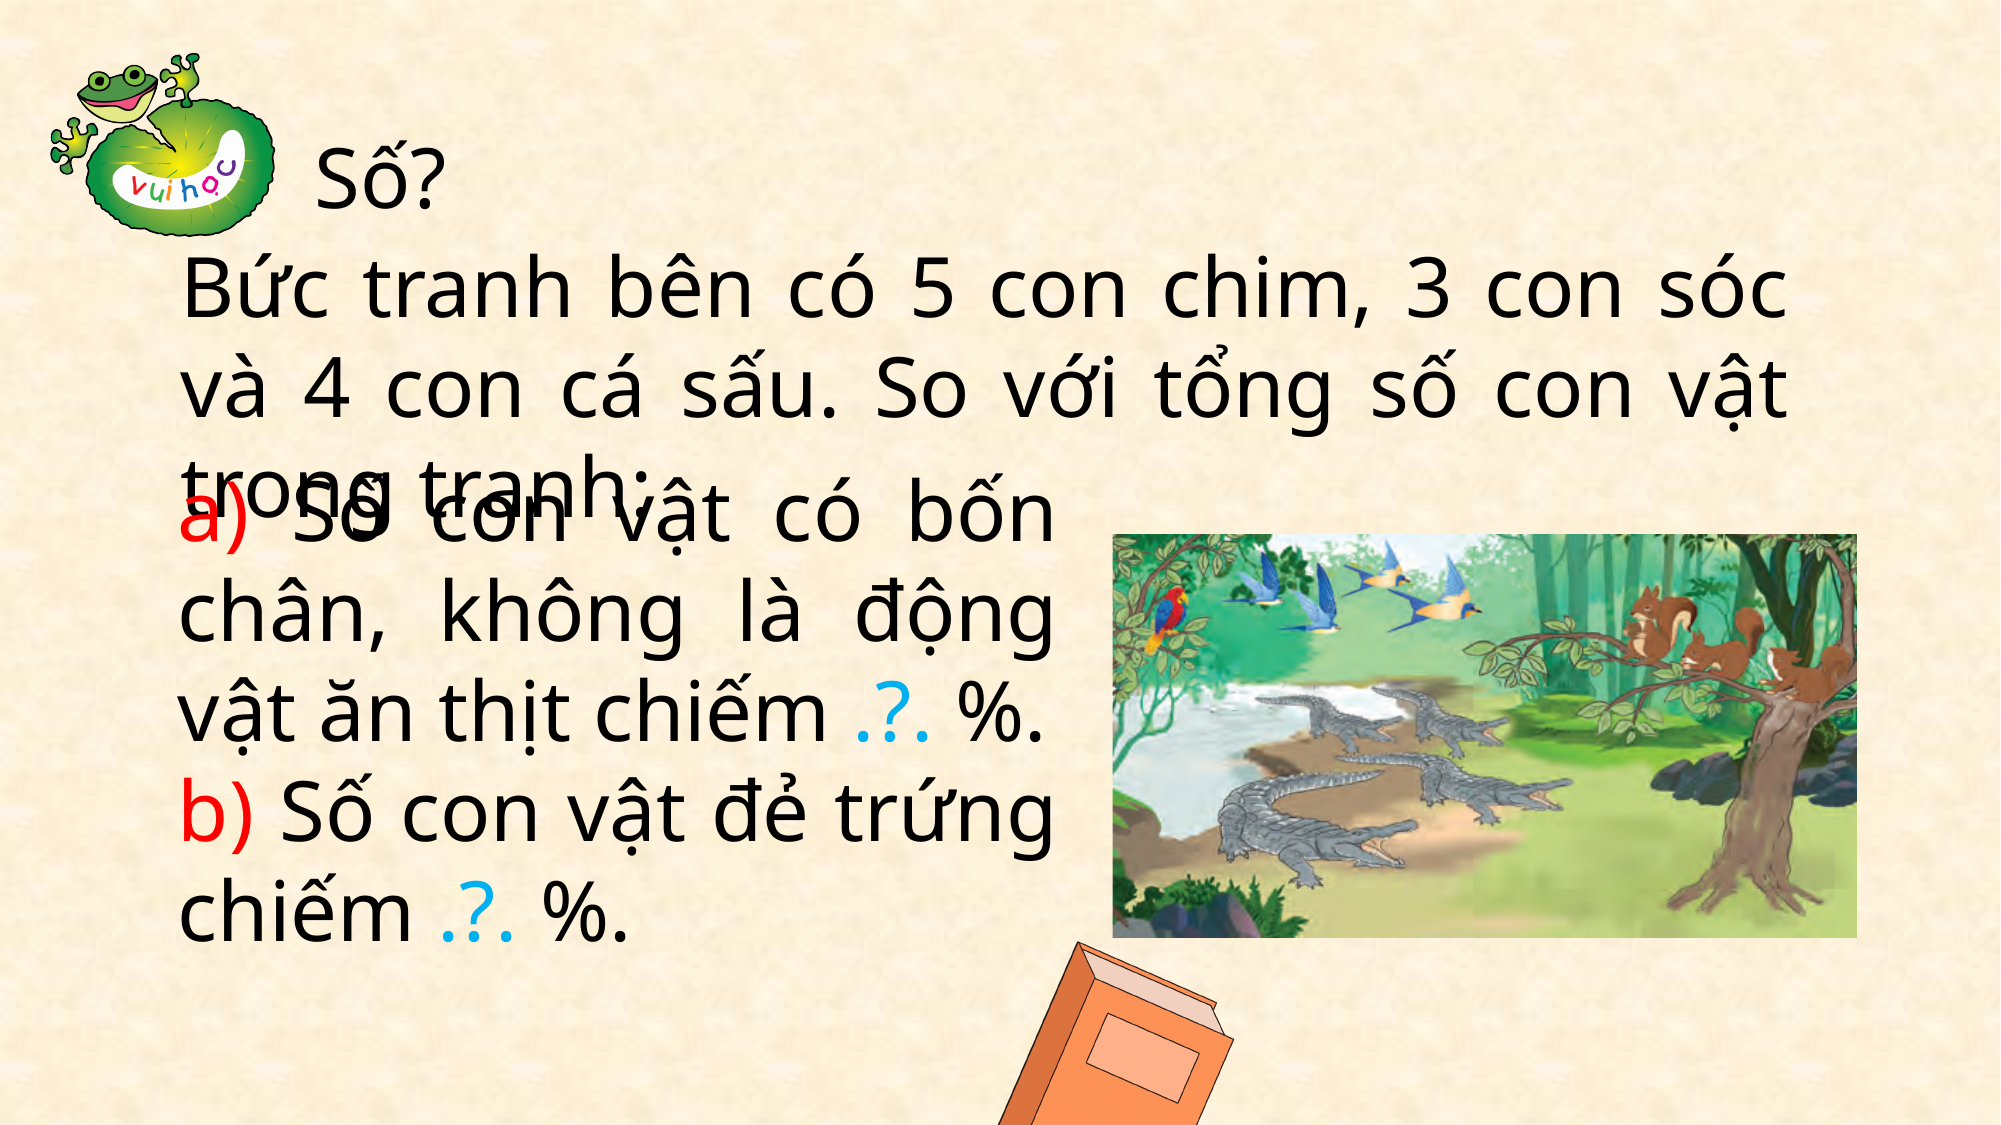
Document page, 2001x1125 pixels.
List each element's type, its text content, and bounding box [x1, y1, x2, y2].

text_box Số? [299, 118, 1210, 226]
picture [0, 0, 2001, 1125]
text_box a) Số con vật có bốn chân, không là động vật ăn thịt chiếm .?. %. b) Số con vật đẻ trứng chiếm .?. %. [163, 450, 1073, 966]
text_box Bức tranh bên có 5 con chim, 3 con sóc và 4 con cá sấu. So với tổng số con vật trong tranh: [166, 226, 1803, 542]
